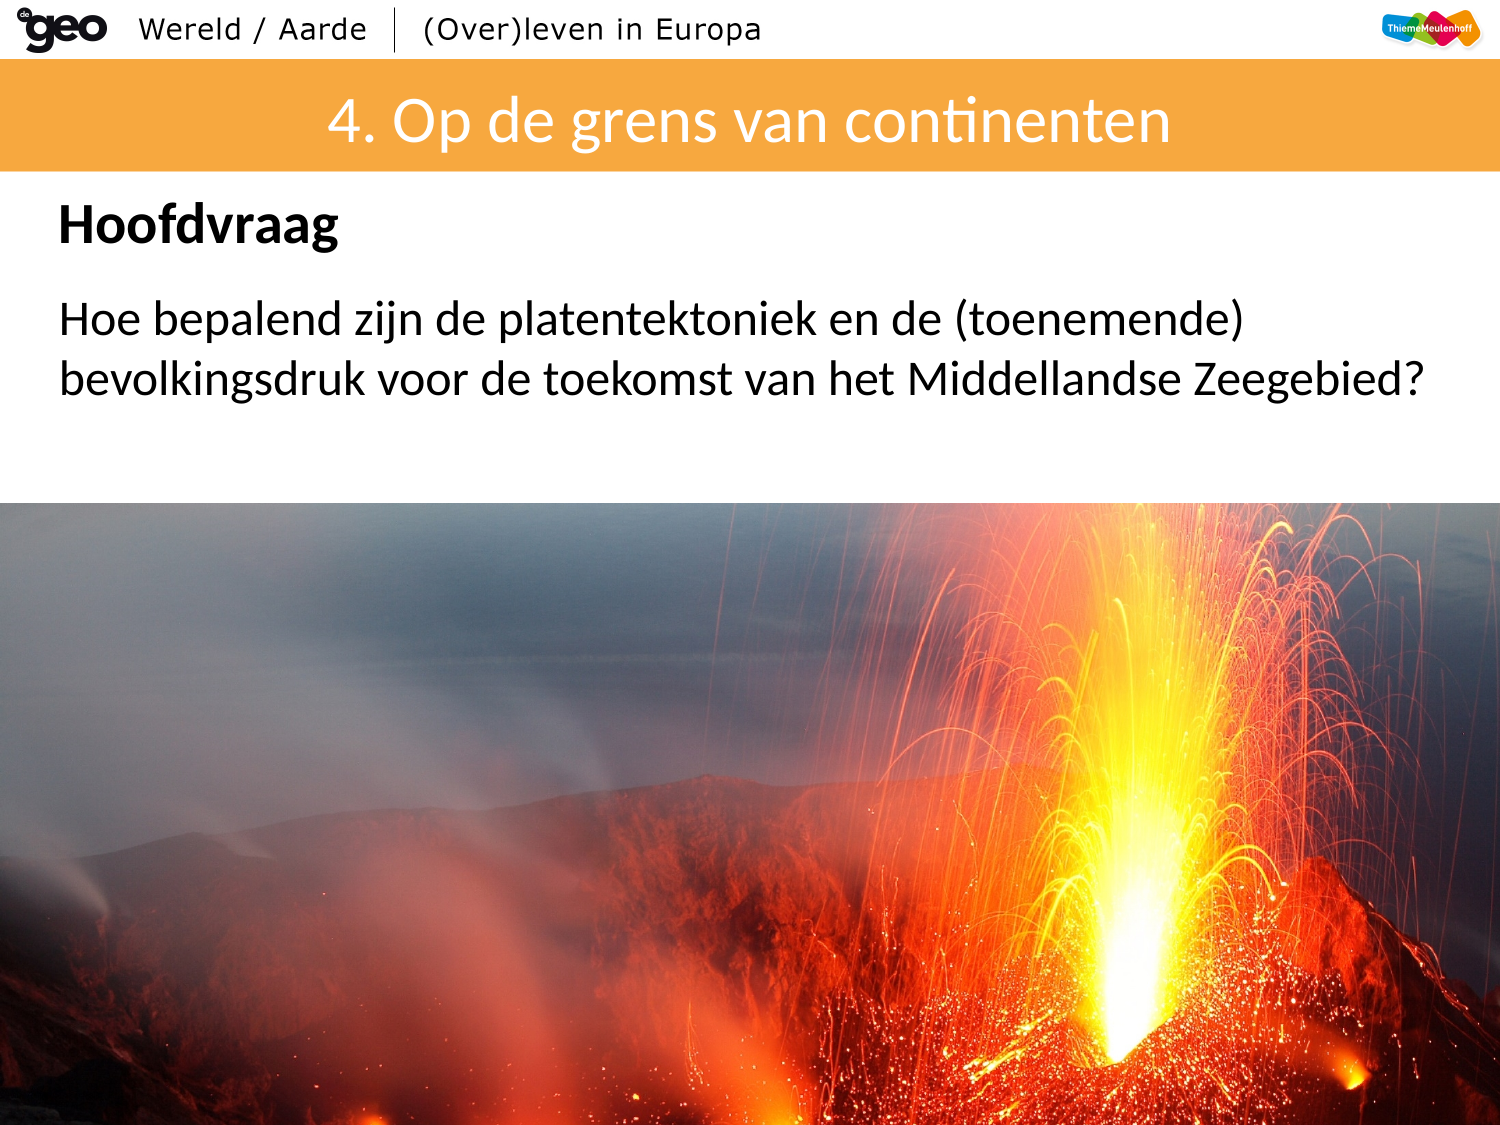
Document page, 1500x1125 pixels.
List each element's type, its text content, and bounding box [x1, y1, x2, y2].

picture [0, 173, 1500, 1125]
list Hoofdvraag Hoe bepalend zijn de platentektoniek en de (toenemende) bevolkingsdruk voor de toekomst van het Middellandse Zeegebied? [0, 177, 1447, 501]
title 4. Op de grens van continenten [0, 61, 1500, 173]
picture [0, 0, 1500, 61]
